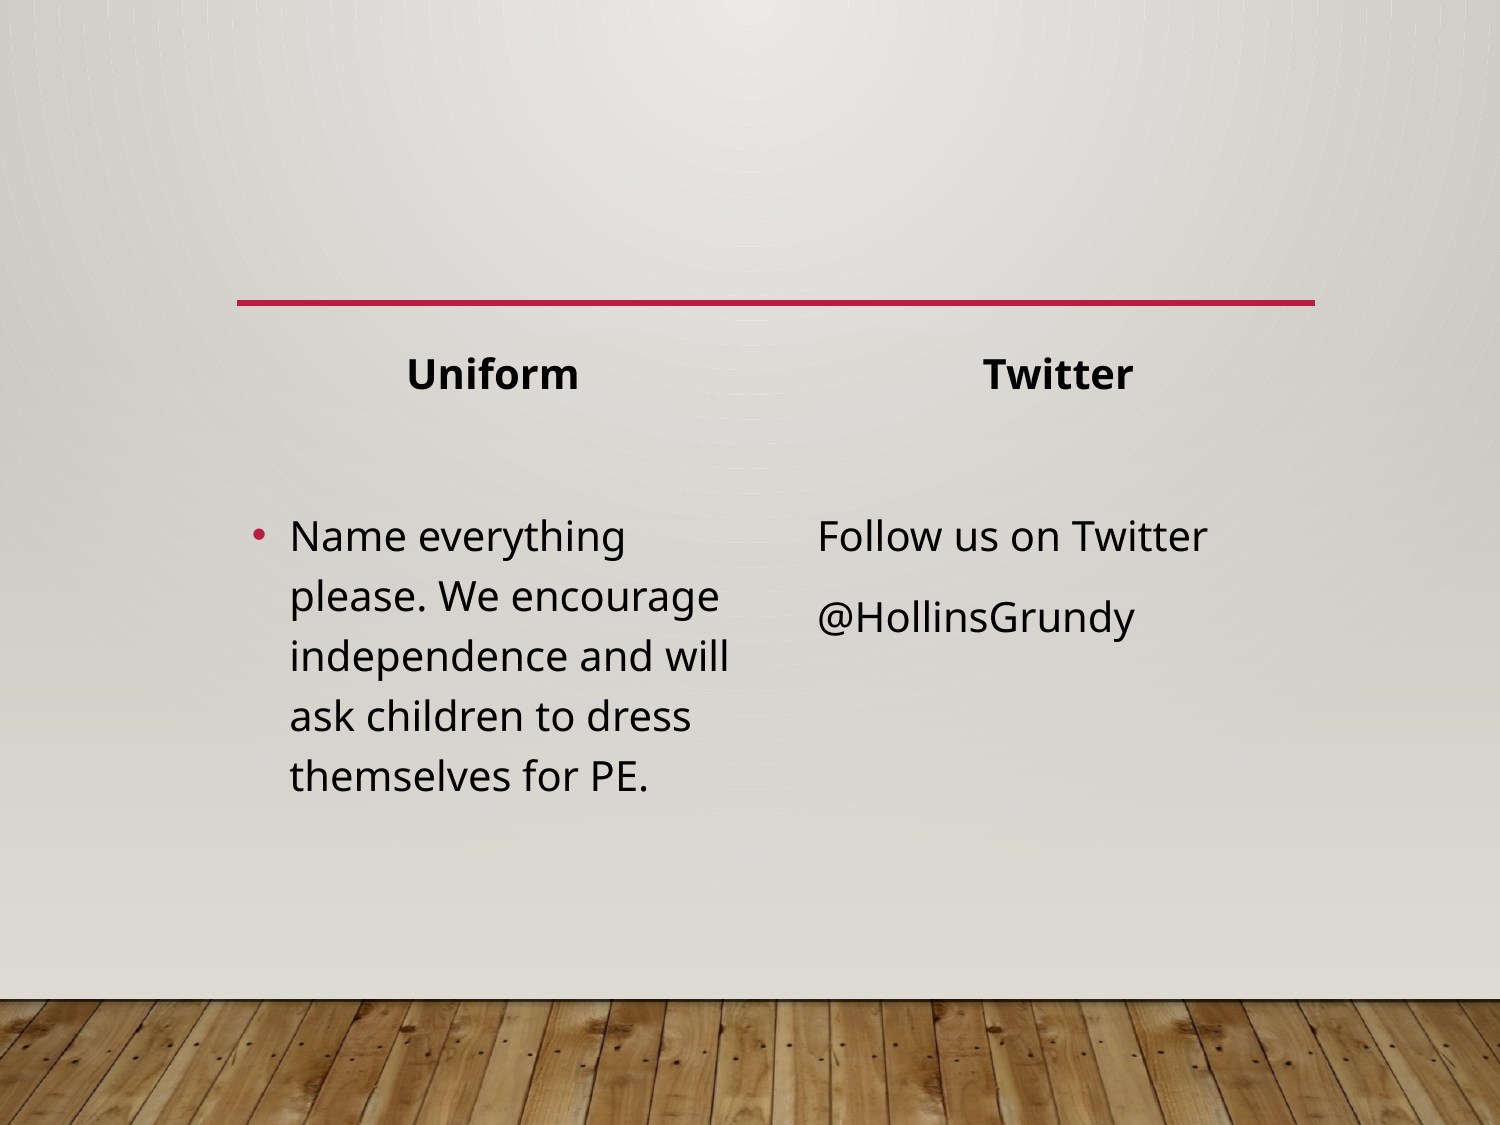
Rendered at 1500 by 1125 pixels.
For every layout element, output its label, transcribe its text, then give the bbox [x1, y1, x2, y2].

picture [0, 999, 1500, 1125]
list Twitter Follow us on Twitter @HollinsGrundy [802, 330, 1315, 895]
list Uniform Name everything please. We encourage independence and will ask children to dress themselves for PE. [236, 330, 750, 895]
